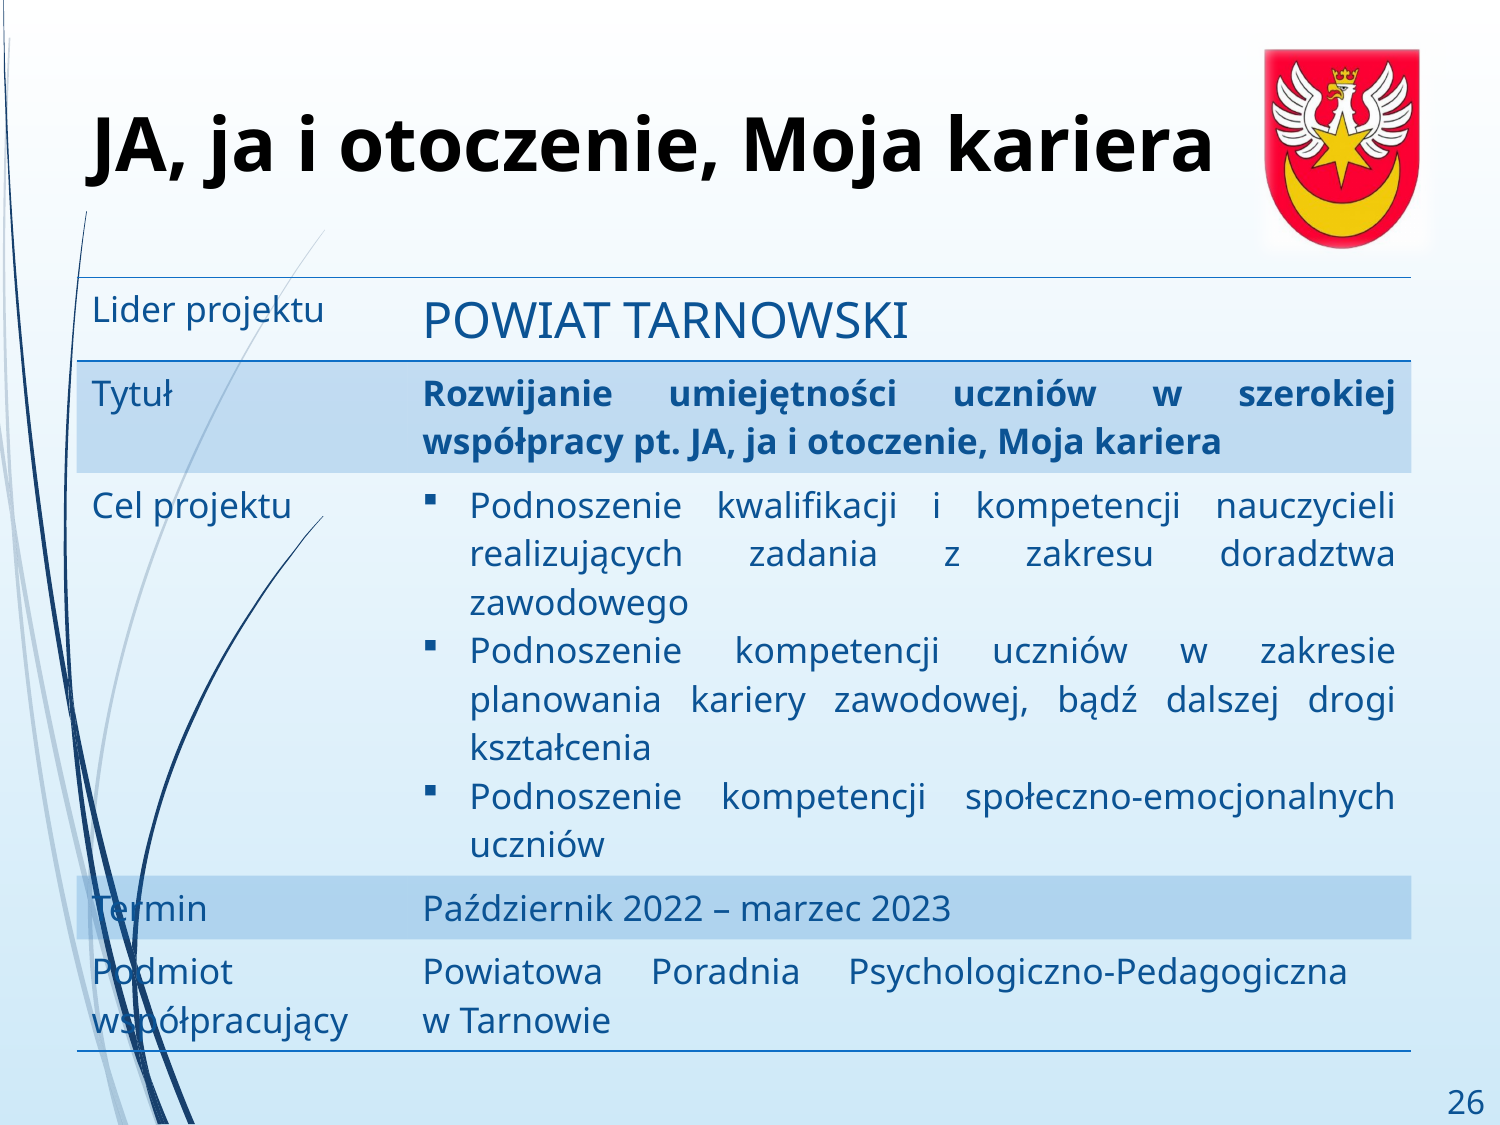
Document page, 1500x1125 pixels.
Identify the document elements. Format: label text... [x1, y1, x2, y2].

table_cell Podmiot współpracujący [77, 939, 407, 1050]
table_cell Rozwijanie umiejętności uczniów w szerokiej współpracy pt. JA, ja i otoczenie, Moja kariera [407, 362, 1411, 473]
picture [1245, 30, 1448, 268]
table_header POWIAT TARNOWSKI [407, 278, 1411, 360]
table_cell Termin [77, 876, 407, 939]
table_cell Tytuł [77, 362, 407, 473]
table_cell Październik 2022 – marzec 2023 [407, 876, 1411, 939]
table_cell Podnoszenie kwalifikacji i kompetencji nauczycieli realizujących zadania z zakresu doradztwa zawodowego Podnoszenie kompetencji uczniów w zakresie planowania kariery zawodowej, bądź dalszej drogi kształcenia Podnoszenie kompetencji społeczno-emocjonalnych uczniów [407, 473, 1411, 876]
title JA, ja i otoczenie, Moja kariera [75, 88, 1465, 289]
table_cell Cel projektu [77, 473, 407, 876]
table_cell Powiatowa Poradnia Psychologiczno-Pedagogiczna w Tarnowie [407, 939, 1411, 1050]
table_header Lider projektu [77, 278, 407, 360]
slide_number 26 [1423, 1082, 1500, 1125]
